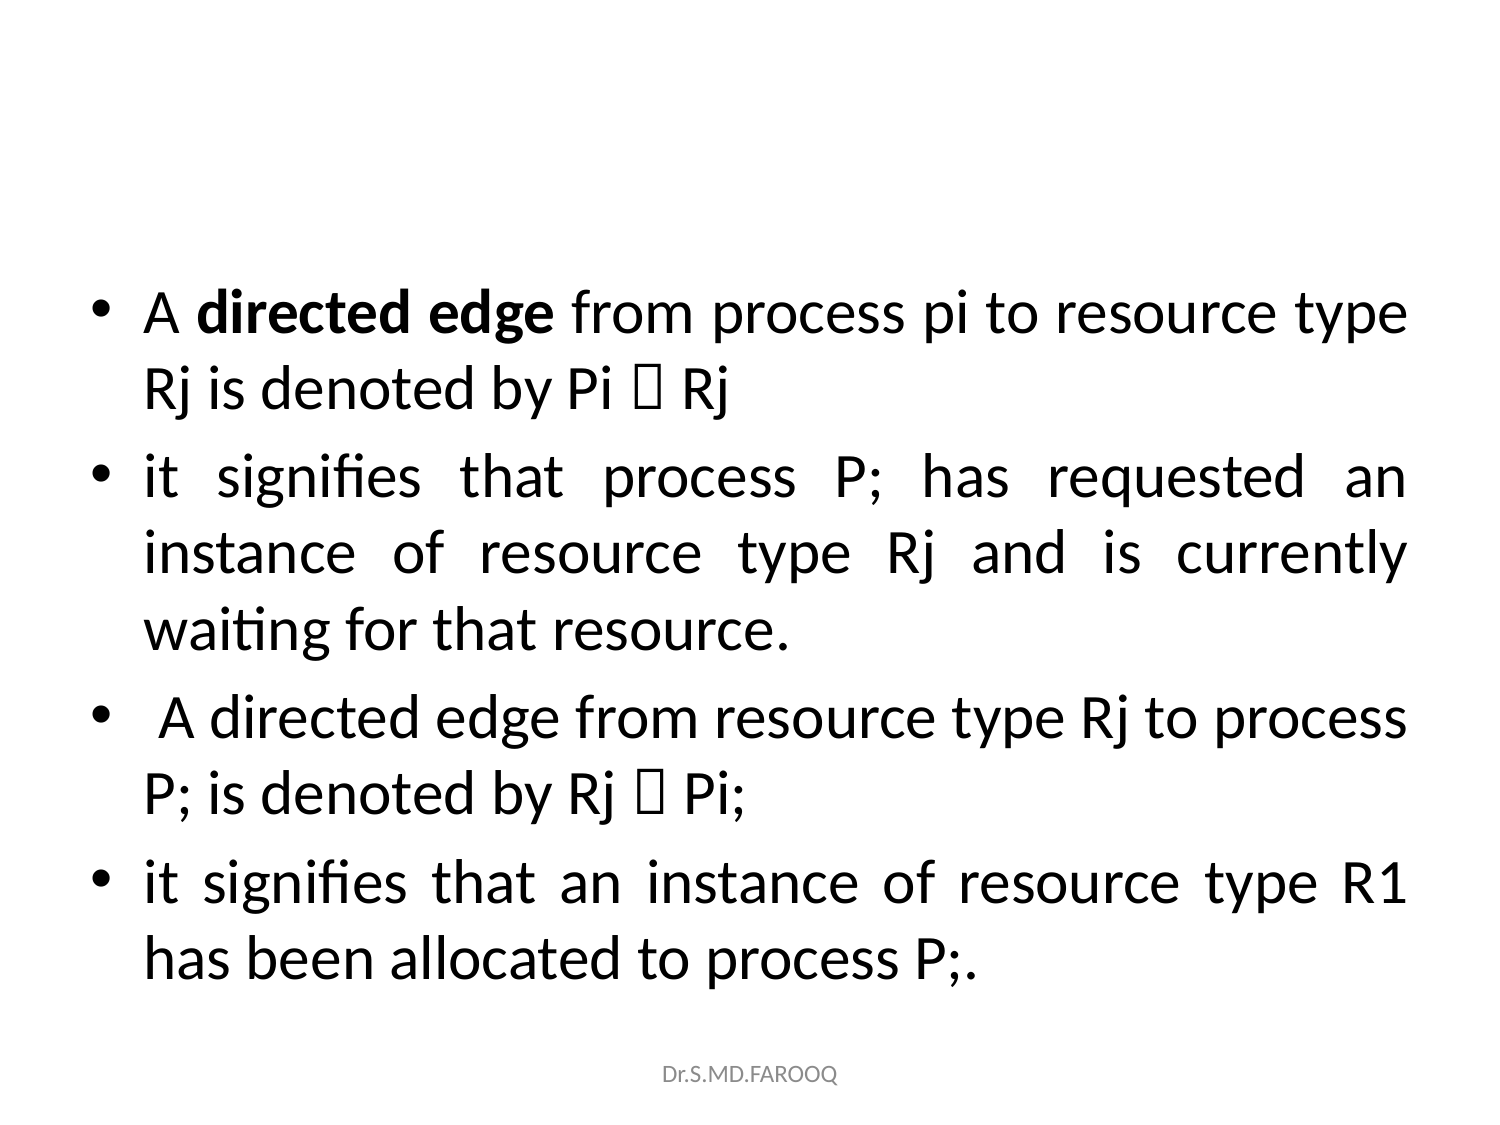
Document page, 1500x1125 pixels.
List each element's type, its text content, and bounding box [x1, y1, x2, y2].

footer Dr.S.MD.FAROOQ [512, 1042, 988, 1103]
list A directed edge from process pi to resource type Rj is denoted by Pi  Rj it signifies that process P; has requested an instance of resource type Rj and is currently waiting for that resource. A directed edge from resource type Rj to process P; is denoted by Rj  Pi; it signifies that an instance of resource type R1 has been allocated to process P;. [75, 262, 1425, 1005]
